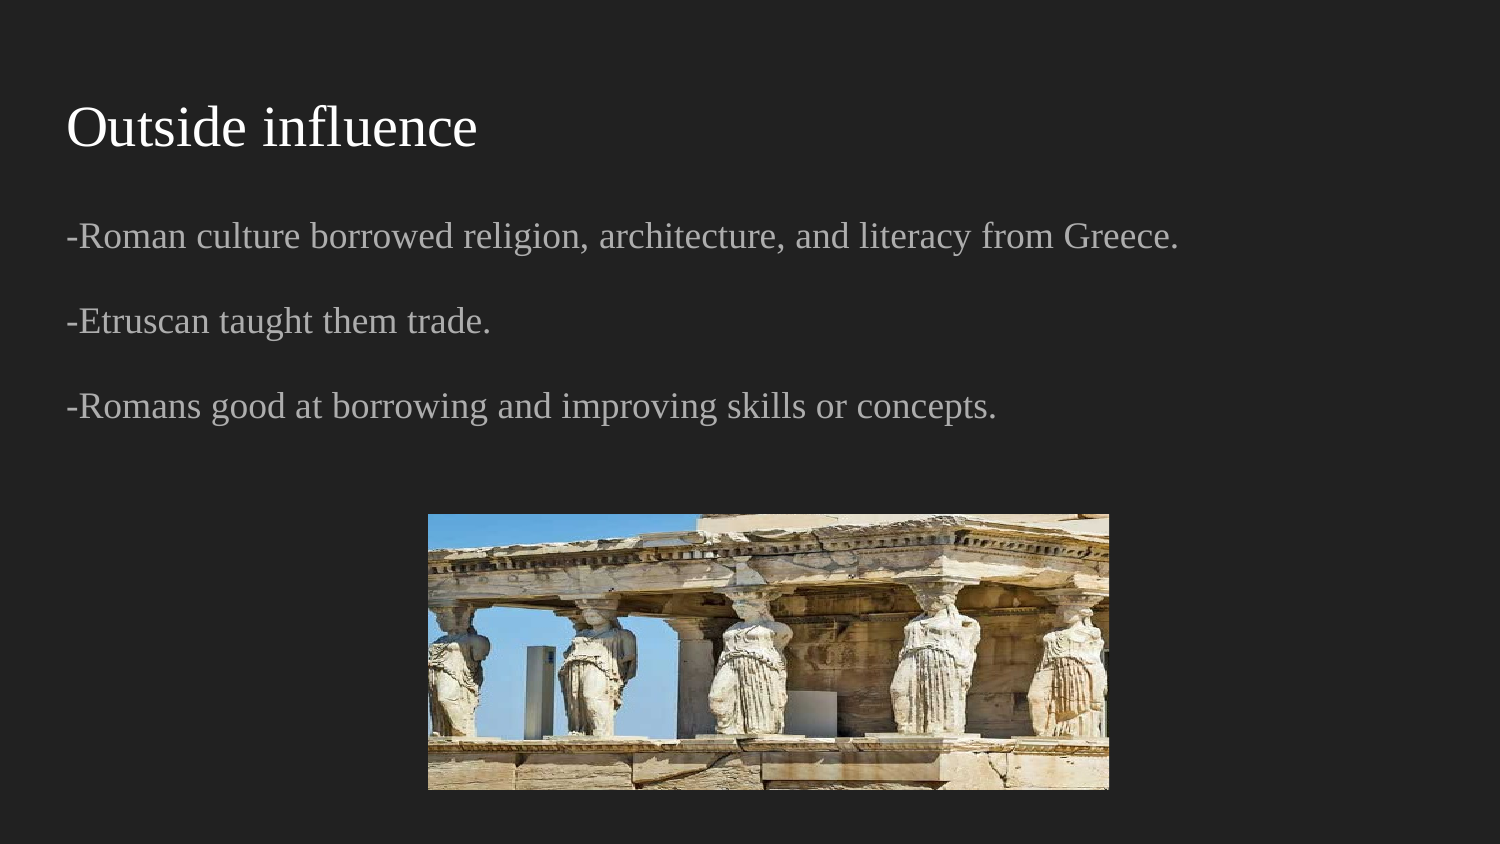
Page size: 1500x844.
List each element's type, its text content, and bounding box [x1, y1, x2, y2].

picture [427, 514, 1110, 791]
list -Roman culture borrowed religion, architecture, and literacy from Greece. -Etruscan taught them trade. -Romans good at borrowing and improving skills or concepts. [51, 189, 1449, 750]
title Outside influence [51, 72, 1449, 167]
